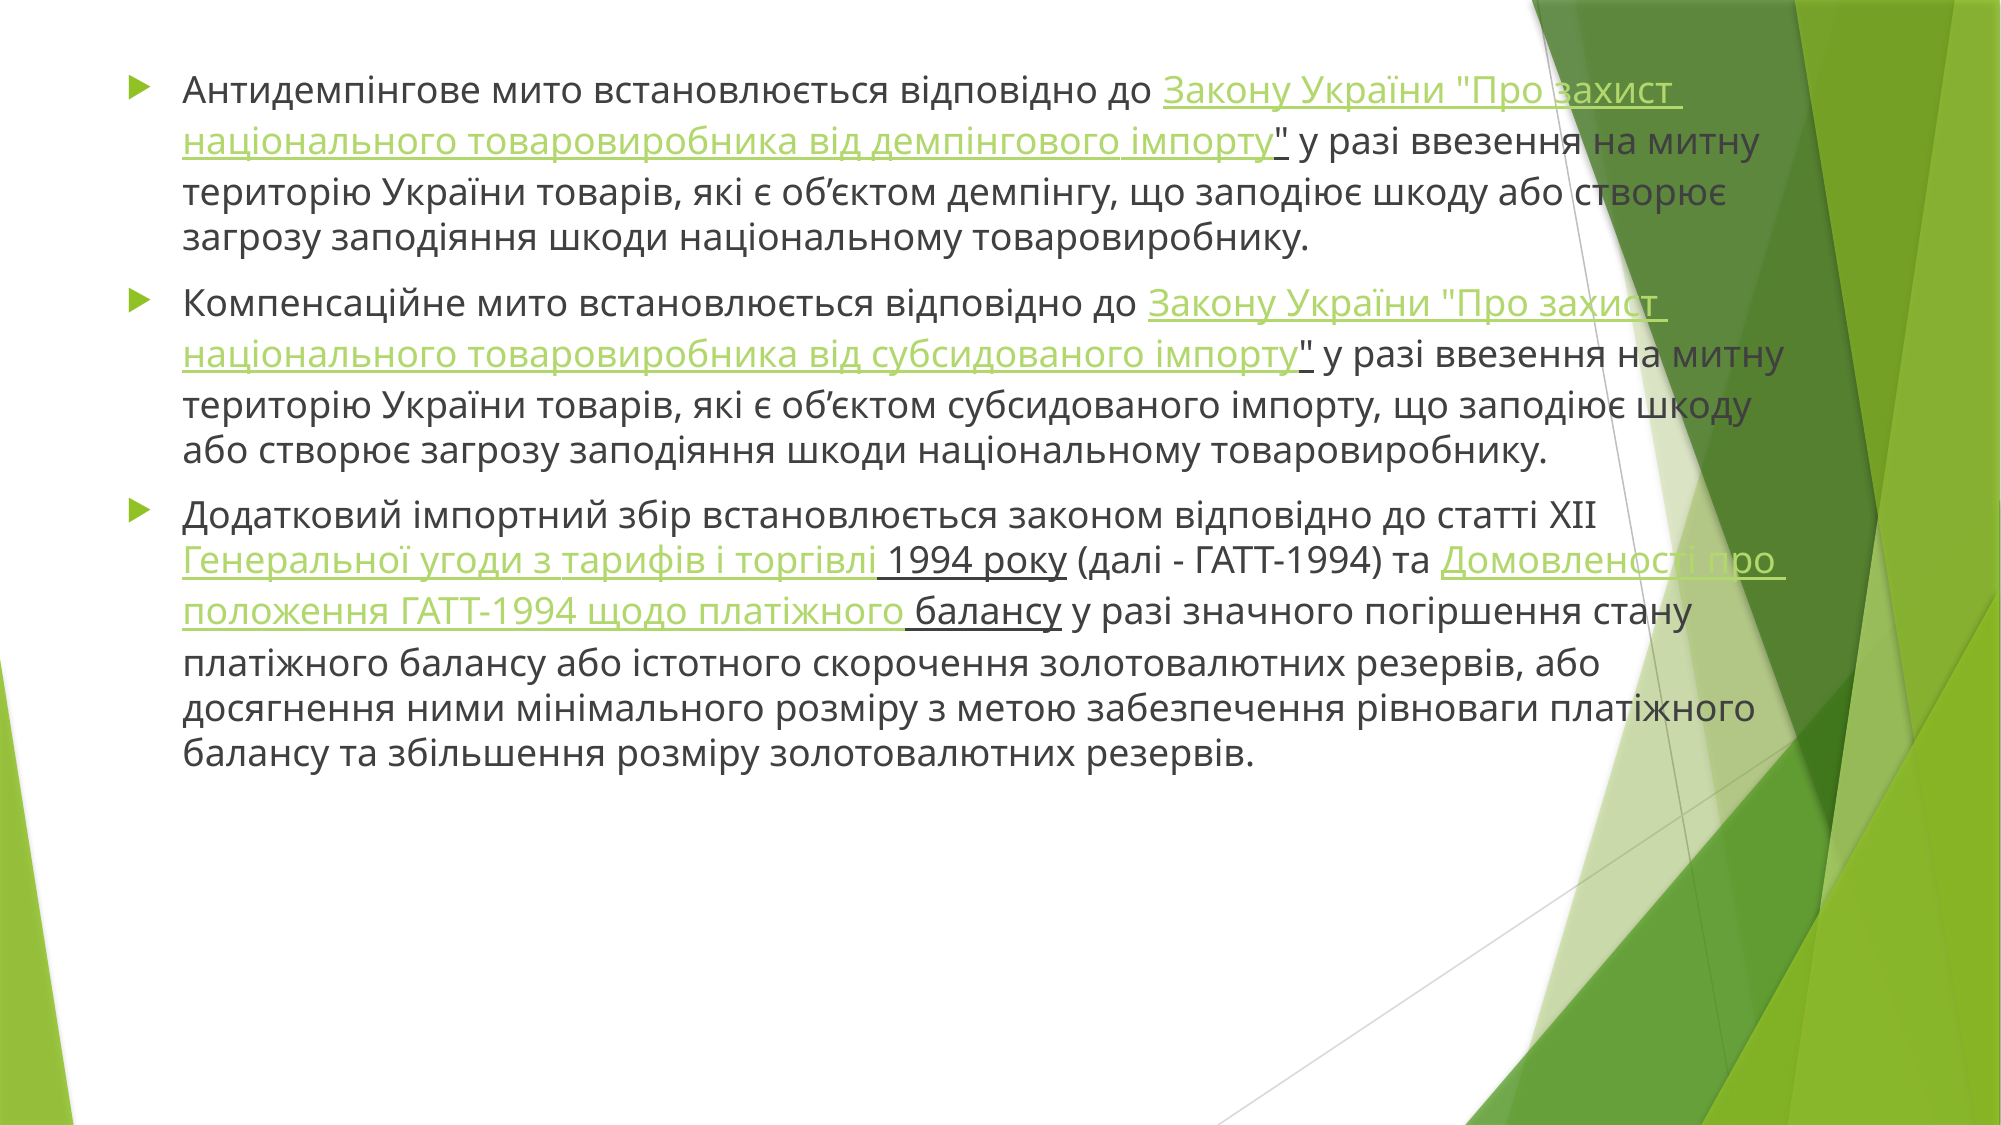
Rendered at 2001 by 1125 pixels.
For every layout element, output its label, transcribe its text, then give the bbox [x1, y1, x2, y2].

list Антидемпінгове мито встановлюється відповідно до Закону України "Про захист національного товаровиробника від демпінгового імпорту" у разі ввезення на митну територію України товарів, які є об’єктом демпінгу, що заподіює шкоду або створює загрозу заподіяння шкоди національному товаровиробнику. Компенсаційне мито встановлюється відповідно до Закону України "Про захист національного товаровиробника від субсидованого імпорту" у разі ввезення на митну територію України товарів, які є об’єктом субсидованого імпорту, що заподіює шкоду або створює загрозу заподіяння шкоди національному товаровиробнику. Додатковий імпортний збір встановлюється законом відповідно до статті XII Генеральної угоди з тарифів і торгівлі 1994 року (далі - ГАТТ-1994) та Домовленості про положення ГАТТ-1994 щодо платіжного балансу у разі значного погіршення стану платіжного балансу або істотного скорочення золотовалютних резервів, або досягнення ними мінімального розміру з метою забезпечення рівноваги платіжного балансу та збільшення розміру золотовалютних резервів. [111, 58, 1823, 1059]
